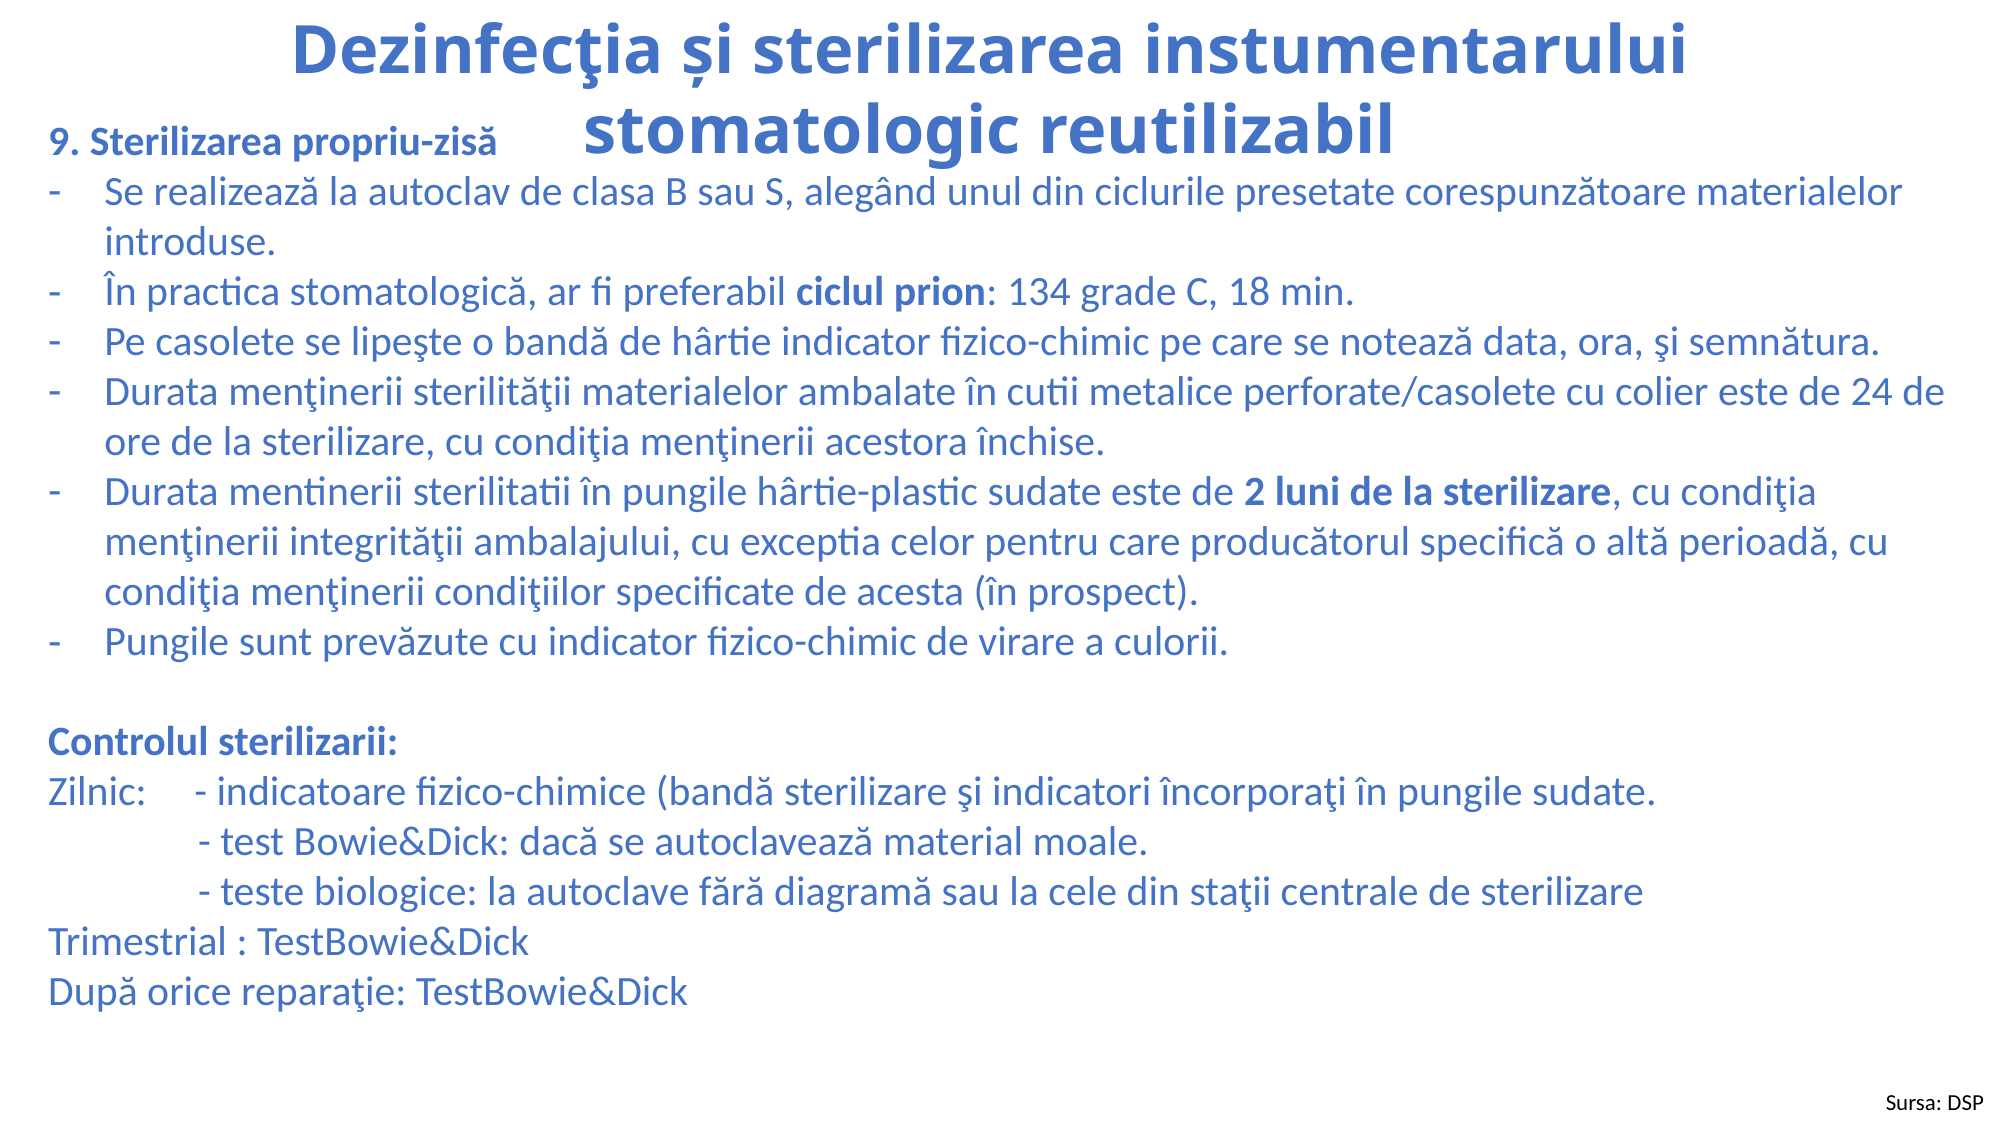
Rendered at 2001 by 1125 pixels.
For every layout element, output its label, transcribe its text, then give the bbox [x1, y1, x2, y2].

text_box Dezinfecţia și sterilizarea instumentarului stomatologic reutilizabil [56, 0, 1924, 106]
text_box 9. Sterilizarea propriu-zisă Se realizează la autoclav de clasa B sau S, alegând unul din ciclurile presetate corespunzătoare materialelor introduse. În practica stomatologică, ar fi preferabil ciclul prion: 134 grade C, 18 min. Pe casolete se lipeşte o bandă de hârtie indicator fizico-chimic pe care se notează data, ora, şi semnătura. Durata menţinerii sterilităţii materialelor ambalate în cutii metalice perforate/casolete cu colier este de 24 de ore de la sterilizare, cu condiţia menţinerii acestora închise. Durata mentinerii sterilitatii în pungile hârtie-plastic sudate este de 2 luni de la sterilizare, cu condiţia menţinerii integrităţii ambalajului, cu exceptia celor pentru care producătorul specifică o altă perioadă, cu condiţia menţinerii condiţiilor specificate de acesta (în prospect). Pungile sunt prevăzute cu indicator fizico-chimic de virare a culorii. Controlul sterilizarii: Zilnic: - indicatoare fizico-chimice (bandă sterilizare şi indicatori încorporaţi în pungile sudate. - test Bowie&Dick: dacă se autoclavează material moale. - teste biologice: la autoclave fără diagramă sau la cele din staţii centrale de sterilizare Trimestrial : TestBowie&Dick După orice reparaţie: TestBowie&Dick [33, 106, 1967, 1022]
text_box Sursa: DSP [1871, 1080, 2000, 1123]
